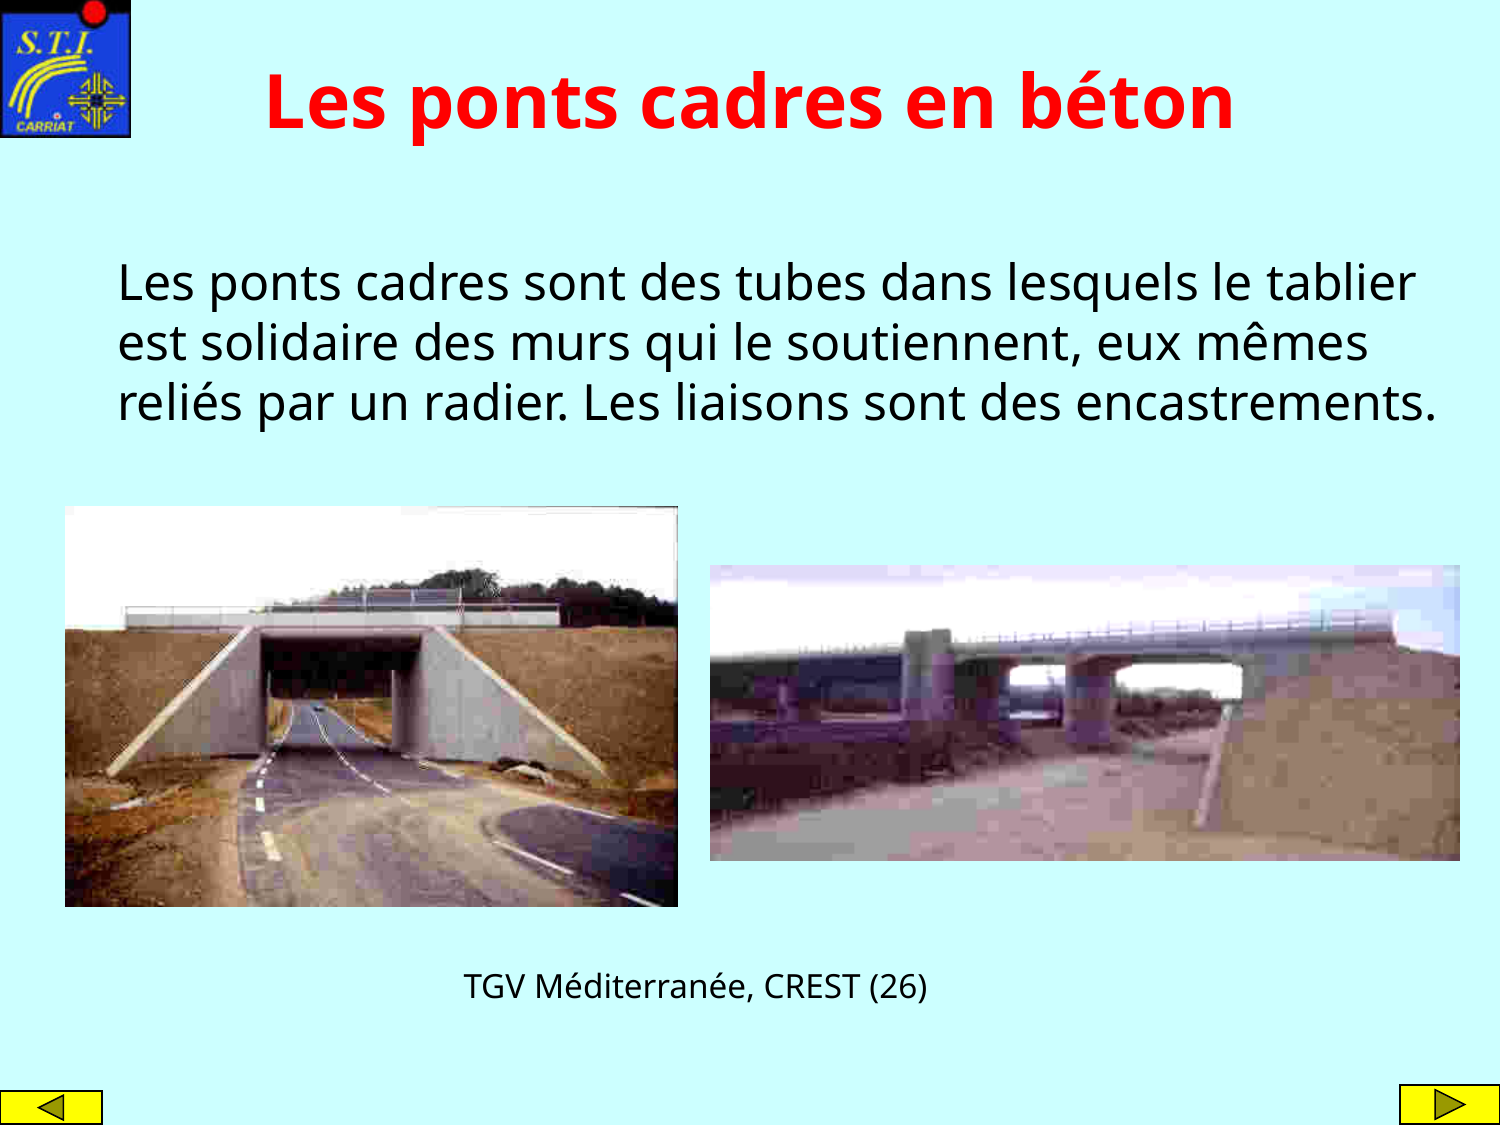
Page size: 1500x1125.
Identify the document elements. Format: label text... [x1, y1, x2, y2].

text_box [0, 1091, 103, 1125]
picture [0, 0, 131, 138]
picture [65, 506, 679, 907]
text_box [1400, 1084, 1500, 1125]
text_box Les ponts cadres sont des tubes dans lesquels le tablier est solidaire des murs qui le soutiennent, eux mêmes reliés par un radier. Les liaisons sont des encastrements. [102, 243, 1454, 438]
text_box Les ponts cadres en béton [249, 46, 1253, 152]
text_box TGV Méditerranée, CREST (26) [448, 958, 944, 1013]
picture [709, 565, 1460, 861]
